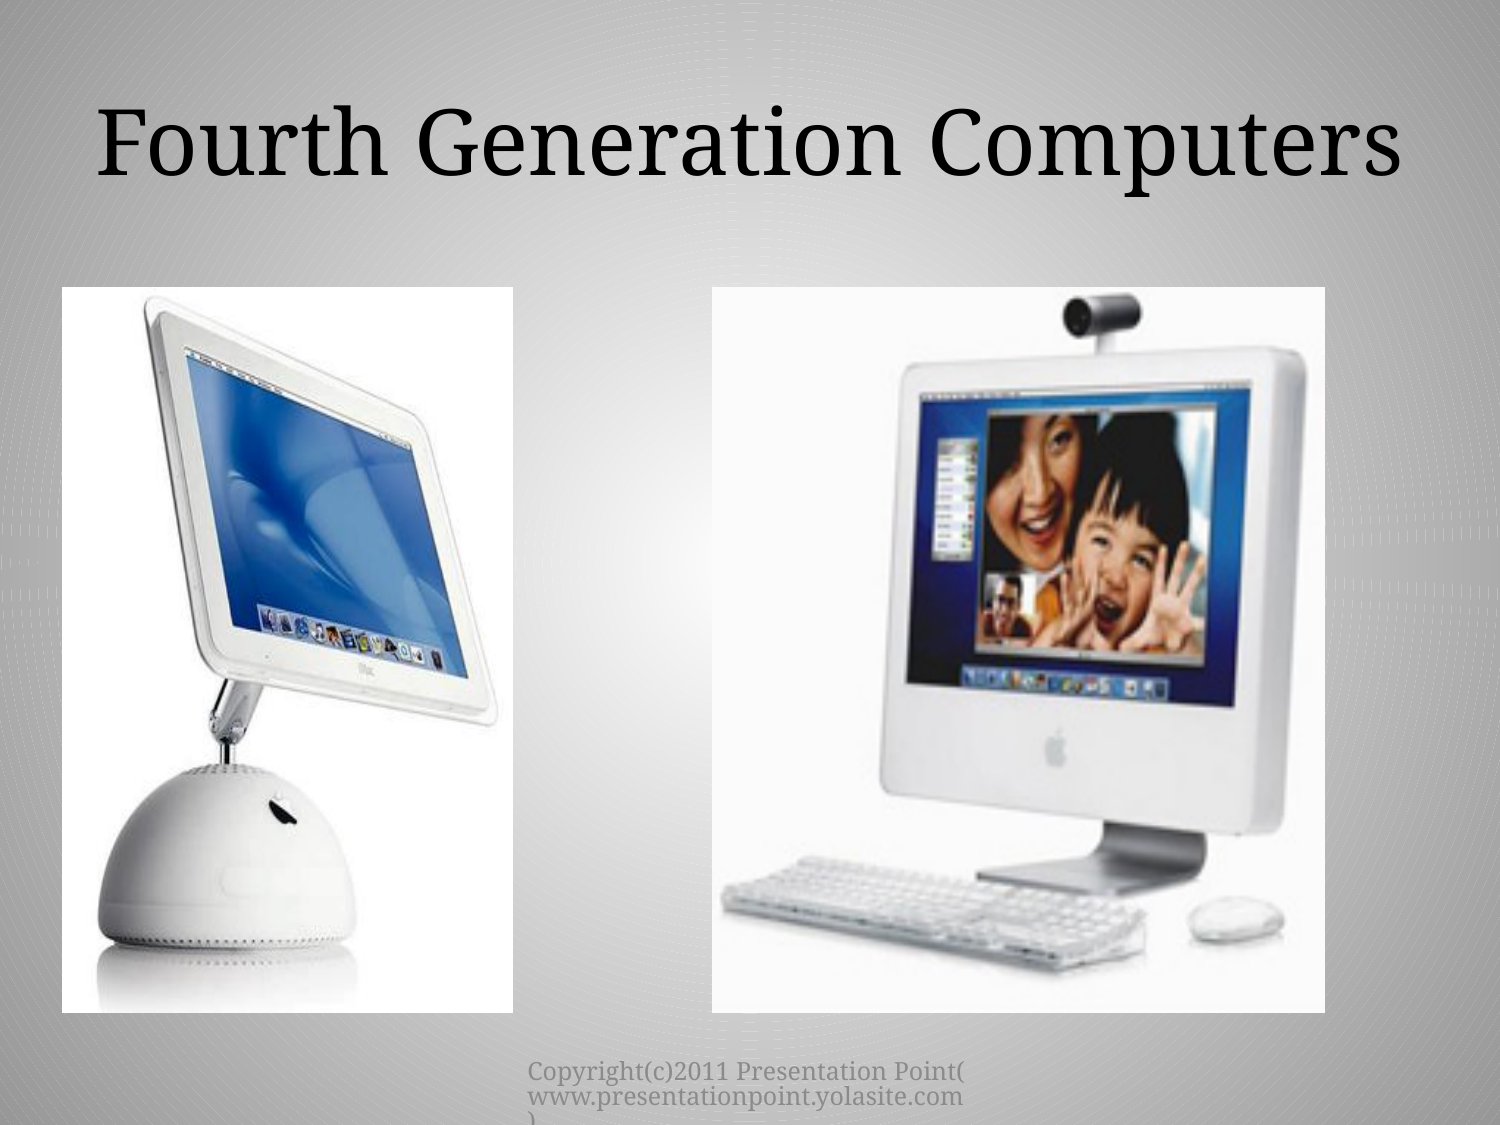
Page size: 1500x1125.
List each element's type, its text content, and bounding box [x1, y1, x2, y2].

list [61, 287, 513, 1013]
title Fourth Generation Computers [75, 45, 1425, 233]
footer Copyright(c)2011 Presentation Point(www.presentationpoint.yolasite.com) [512, 1042, 988, 1103]
picture [711, 287, 1326, 1013]
